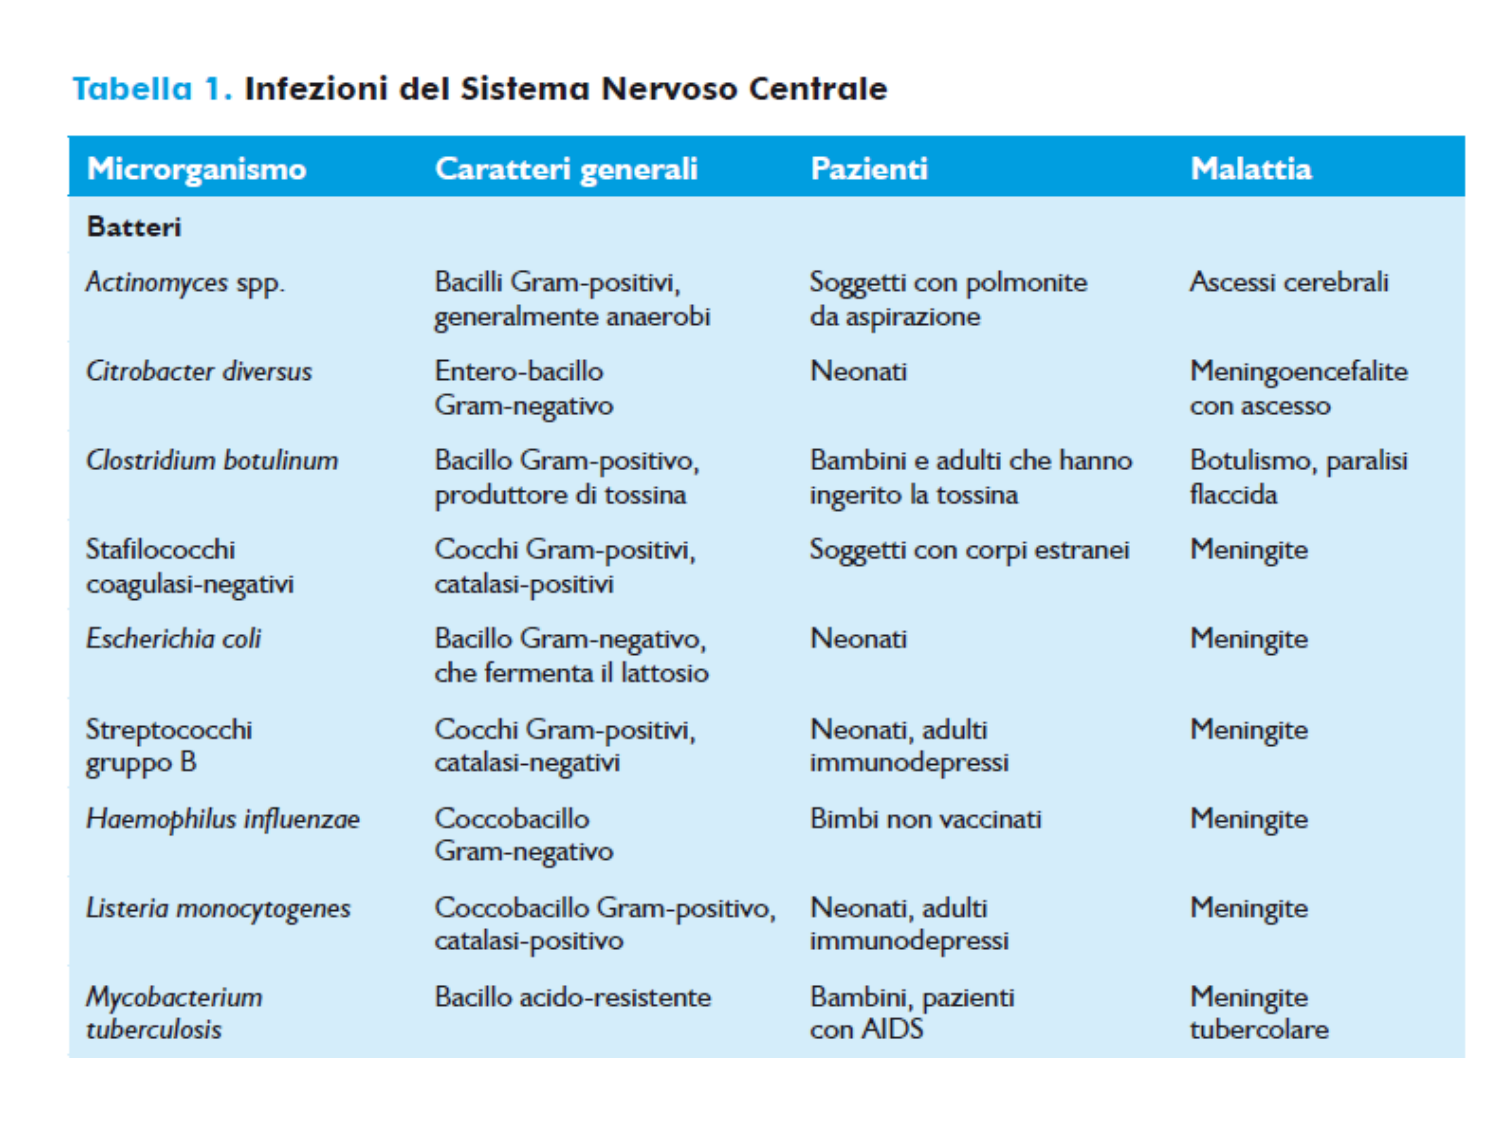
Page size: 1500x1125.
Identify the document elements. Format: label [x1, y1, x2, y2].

picture [64, 66, 1477, 1058]
